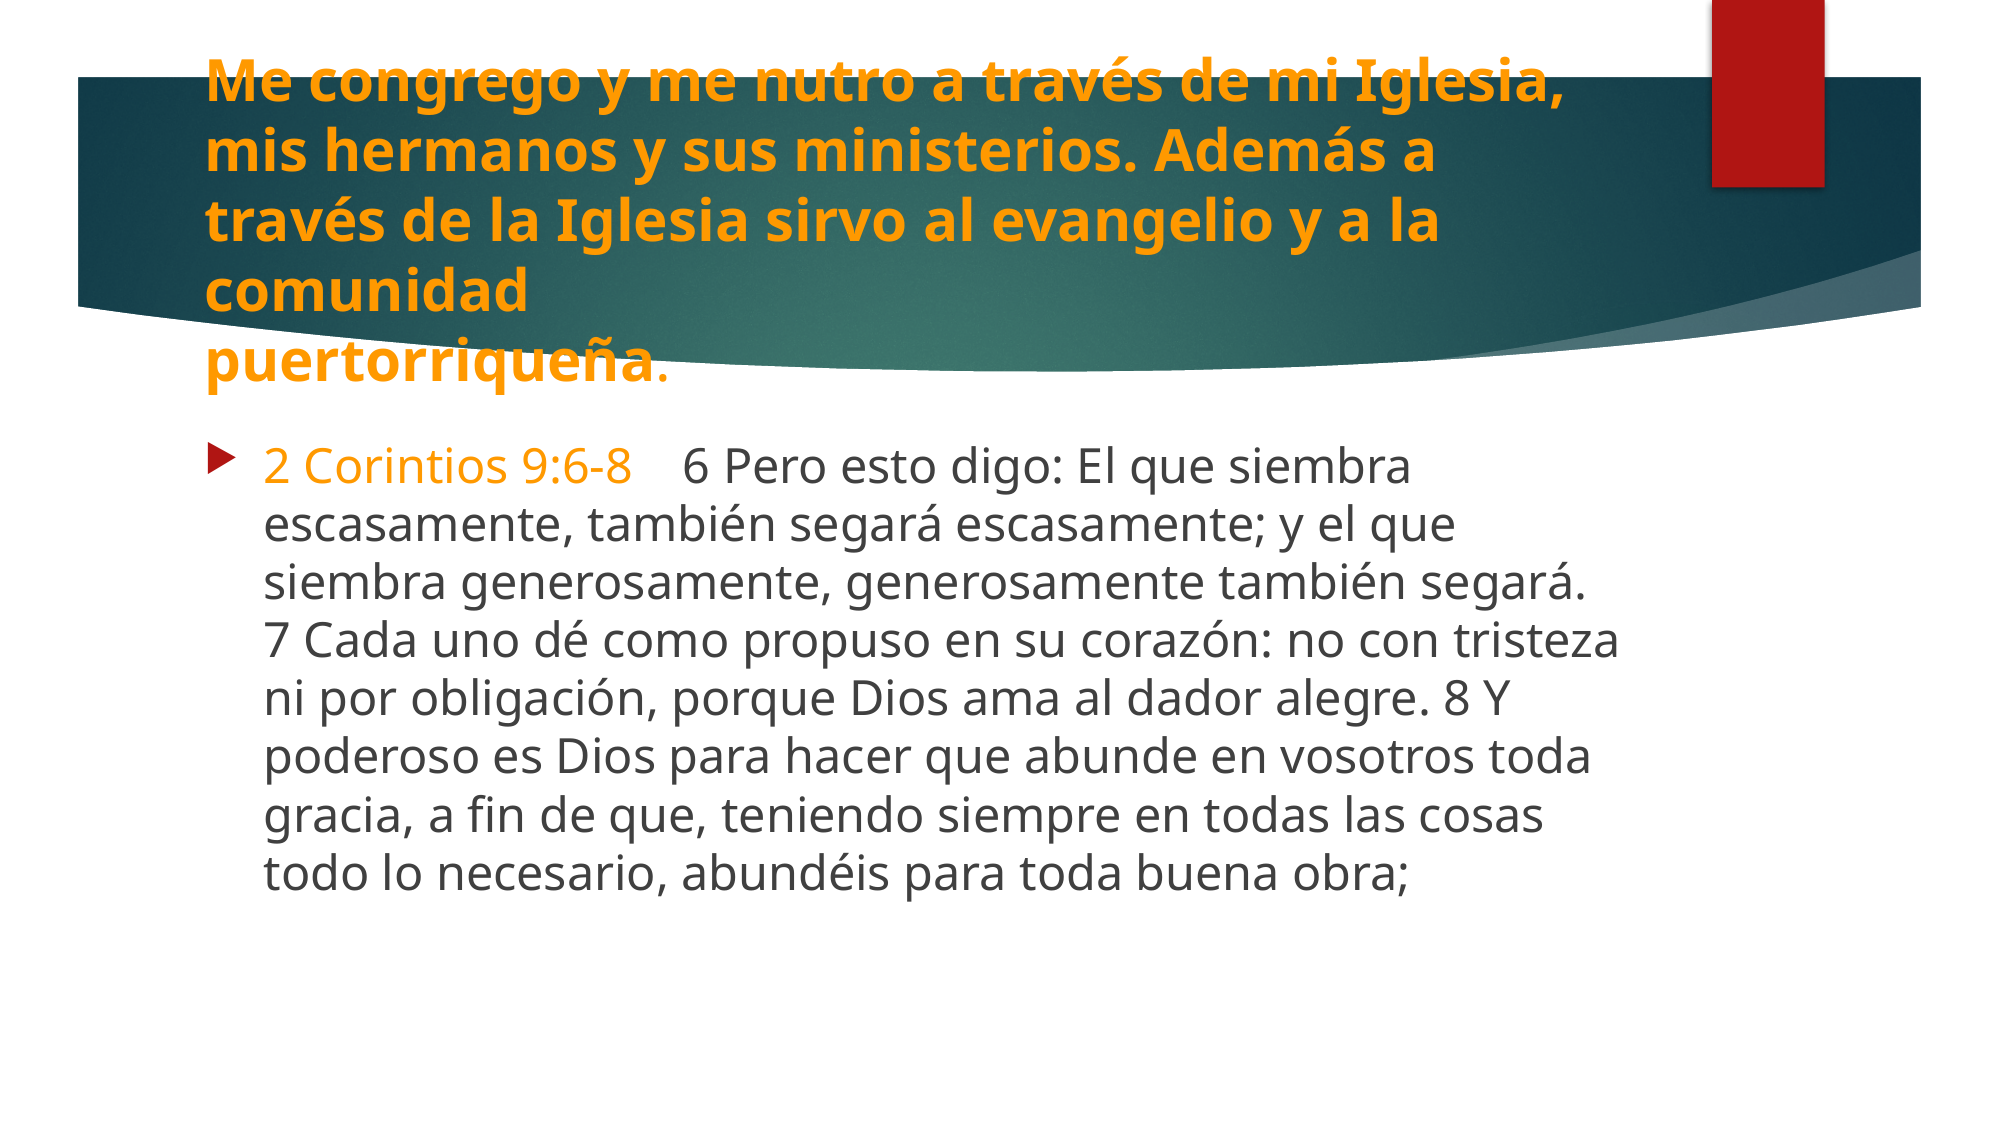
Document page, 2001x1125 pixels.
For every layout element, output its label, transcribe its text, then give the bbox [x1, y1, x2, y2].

list 2 Corintios 9:6-8 6 Pero esto digo: El que siembra escasamente, también segará escasamente; y el que siembra generosamente, generosamente también segará. 7 Cada uno dé como propuso en su corazón: no con tristeza ni por obligación, porque Dios ama al dador alegre. 8 Y poderoso es Dios para hacer que abunde en vosotros toda gracia, a fin de que, teniendo siempre en todas las cosas todo lo necesario, abundéis para toda buena obra; [189, 427, 1638, 988]
title Me congrego y me nutro a través de mi Iglesia, mis hermanos y sus ministerios. Además a través de la Iglesia sirvo al evangelio y a la comunidad puertorriqueña. [189, 159, 1638, 276]
